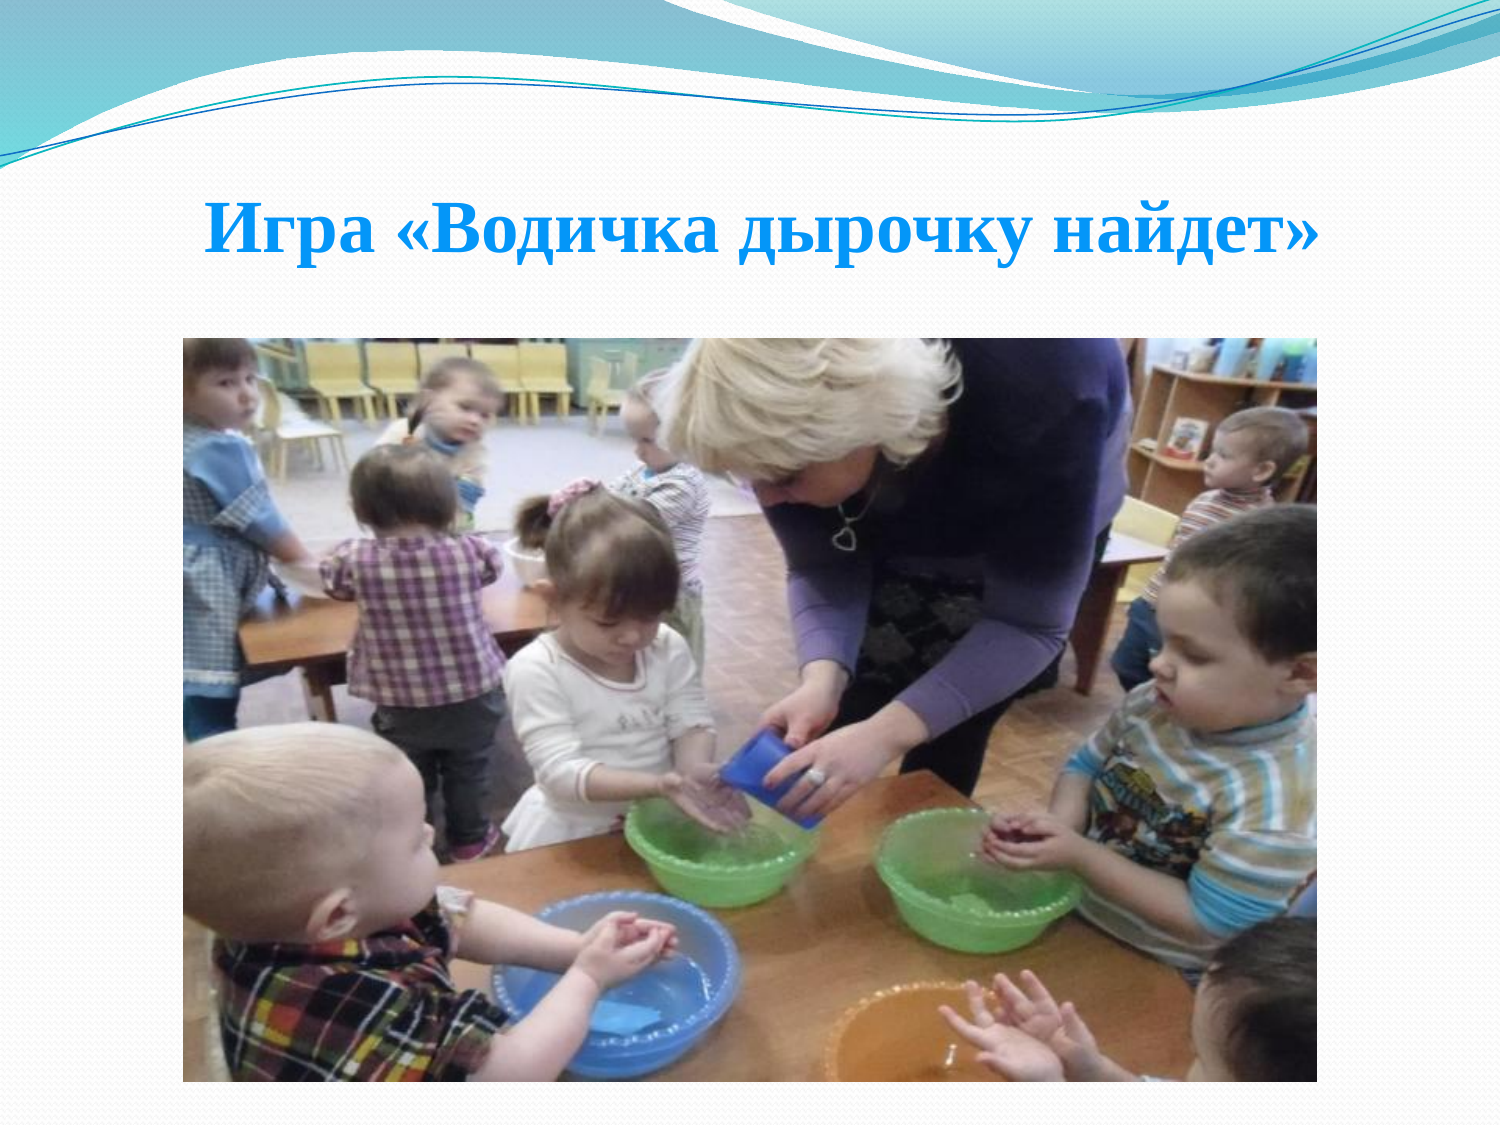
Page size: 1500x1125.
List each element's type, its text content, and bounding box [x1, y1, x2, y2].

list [182, 337, 1318, 1082]
title Игра «Водичка дырочку найдет» [88, 125, 1439, 268]
